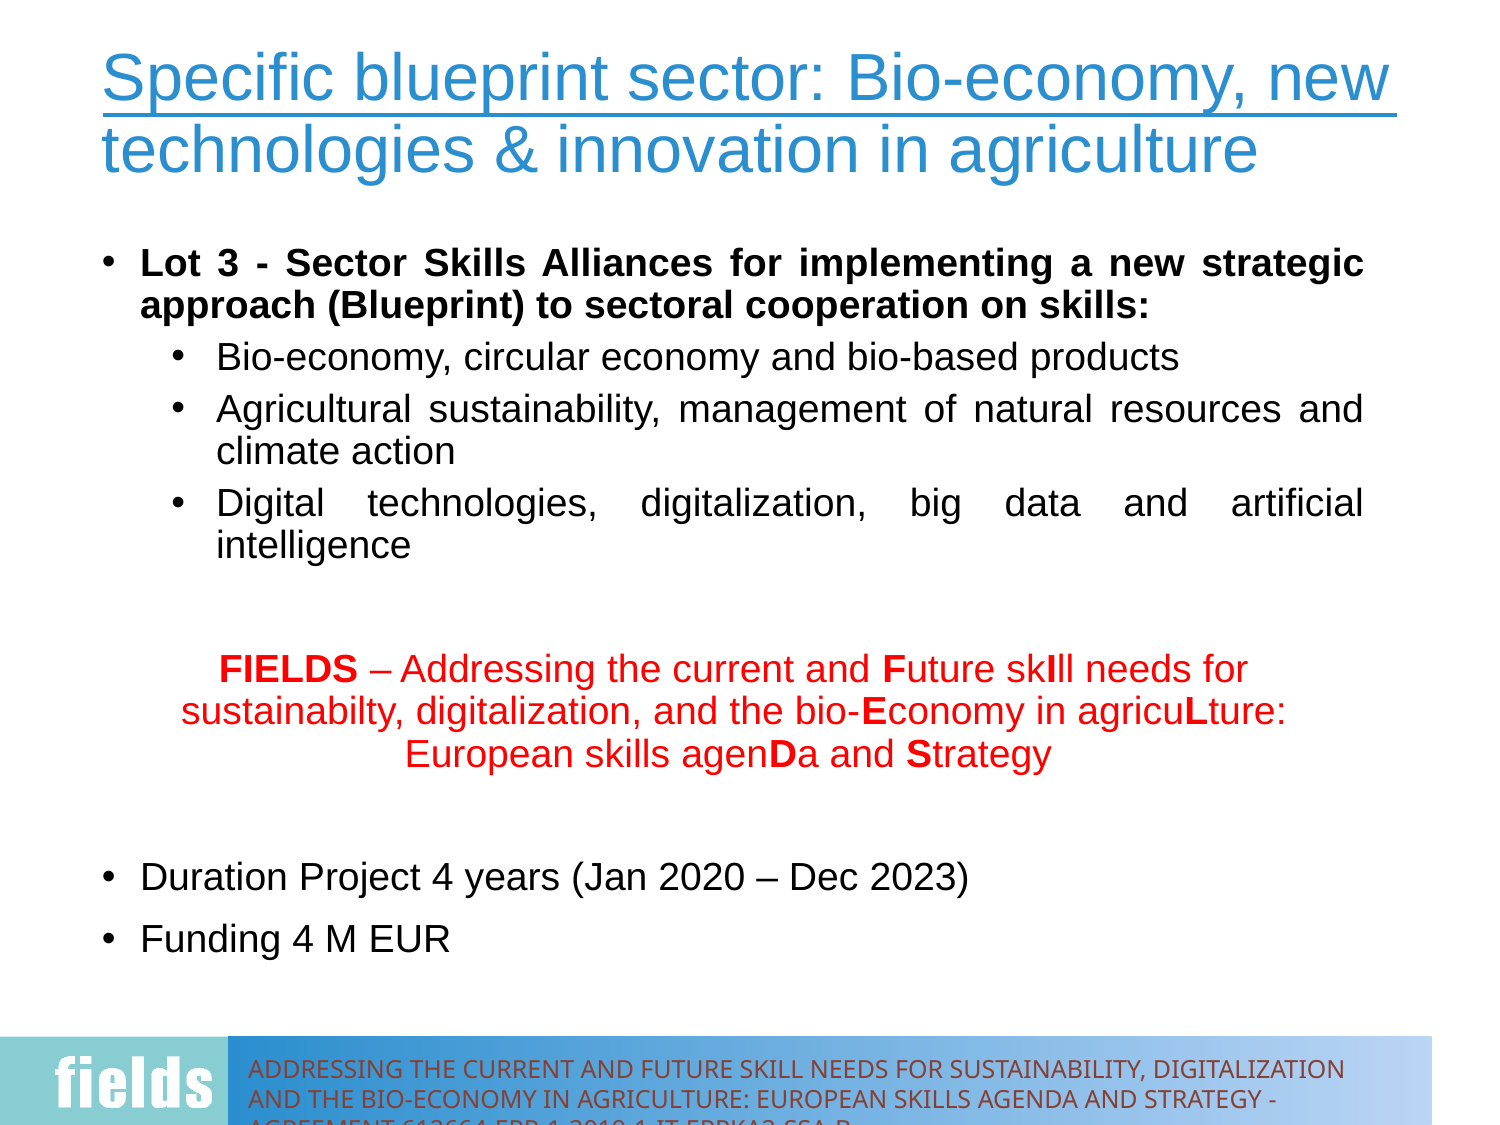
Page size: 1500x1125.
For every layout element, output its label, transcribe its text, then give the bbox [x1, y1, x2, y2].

list Lot 3 - Sector Skills Alliances for implementing a new strategic approach (Blueprint) to sectoral cooperation on skills: Bio-economy, circular economy and bio-based products Agricultural sustainability, management of natural resources and climate action Digital technologies, digitalization, big data and artificial intelligence FIELDS – Addressing the current and Future skIll needs for sustainabilty, digitalization, and the bio-Economy in agricuLture: European skills agenDa and Strategy Duration Project 4 years (Jan 2020 – Dec 2023) Funding 4 M EUR [87, 234, 1381, 969]
title Specific blueprint sector: Bio-economy, new technologies & innovation in agriculture [87, 35, 1438, 223]
picture [52, 1056, 212, 1108]
